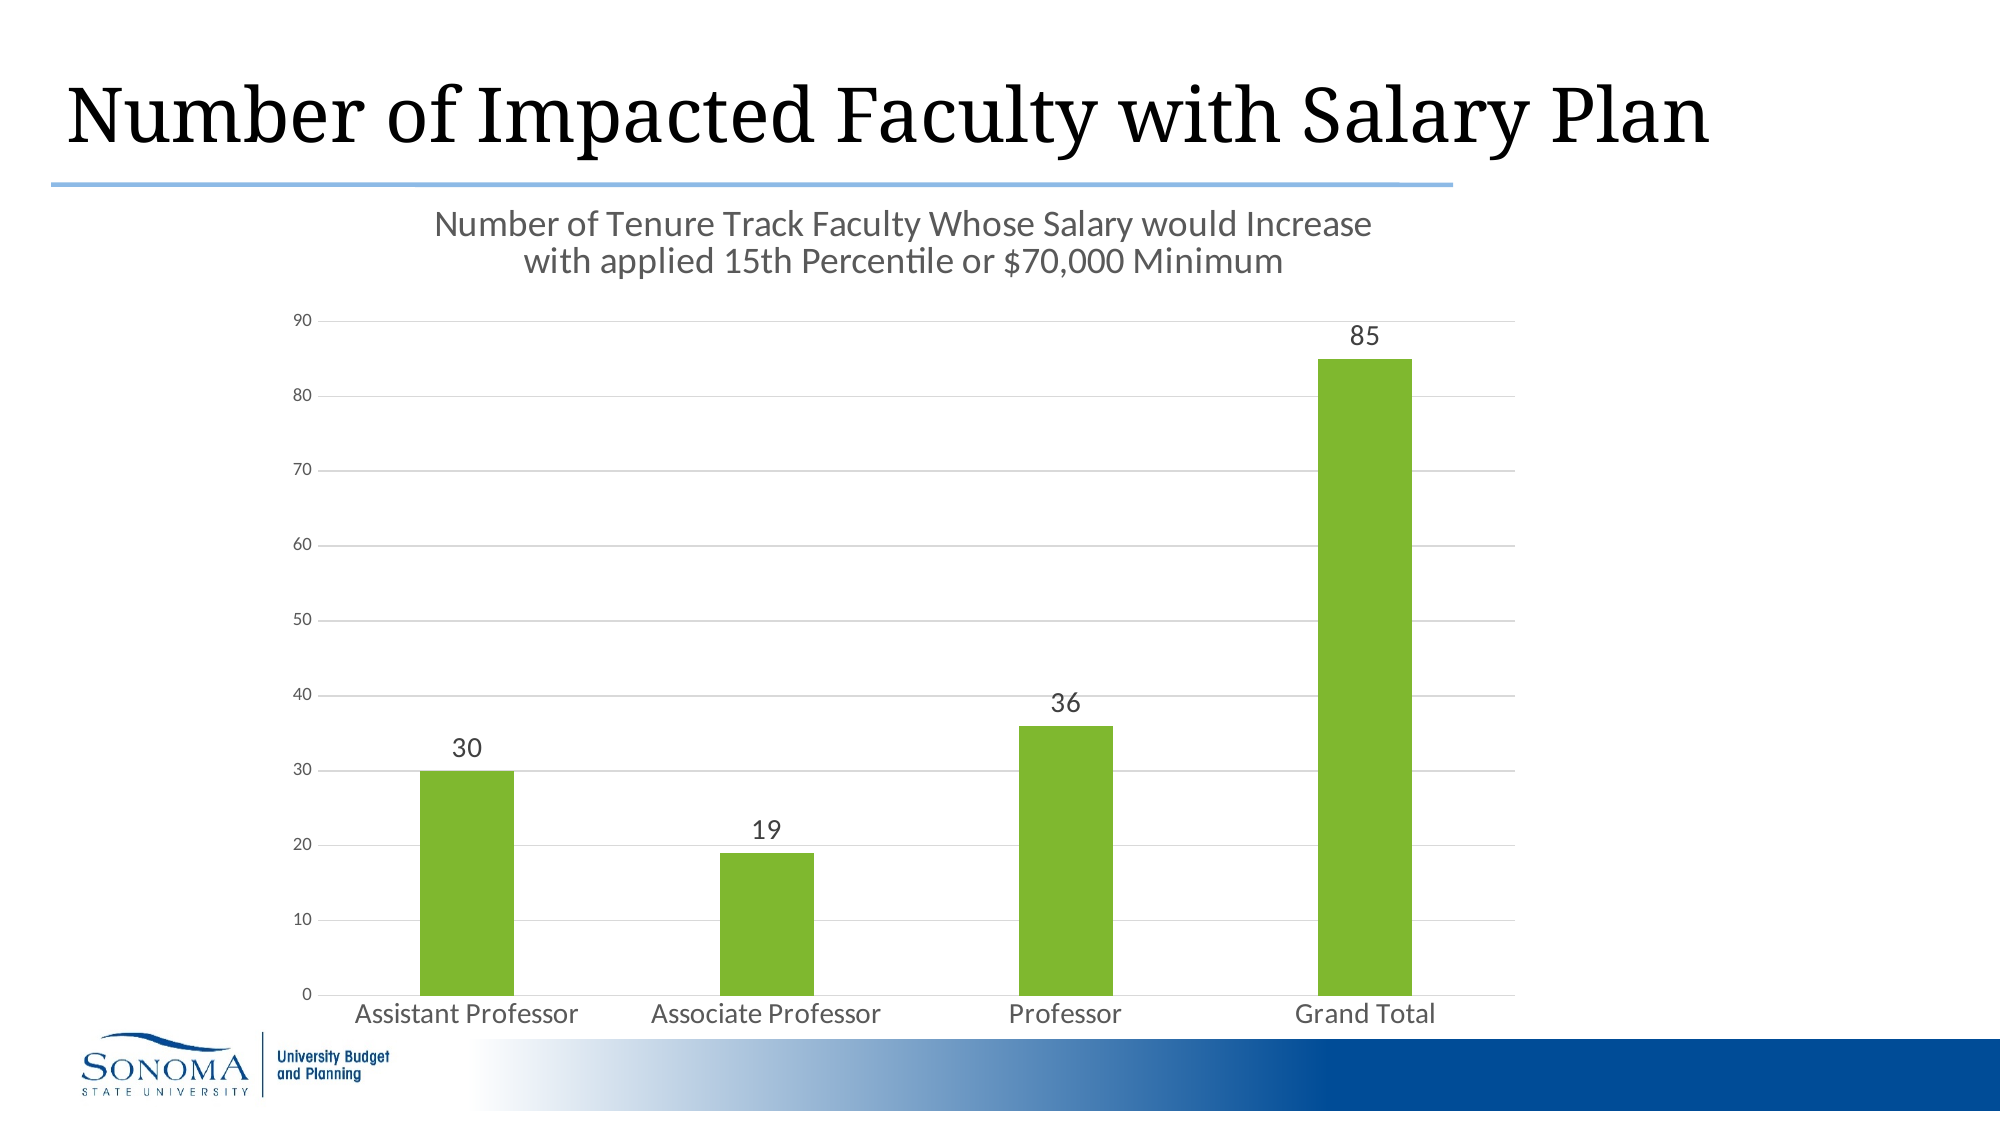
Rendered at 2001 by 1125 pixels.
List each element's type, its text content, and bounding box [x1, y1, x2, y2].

chart [267, 171, 1541, 1049]
picture [69, 1018, 412, 1111]
title Number of Impacted Faculty with Salary Plan [51, 34, 1776, 202]
text_box [466, 1039, 2000, 1112]
